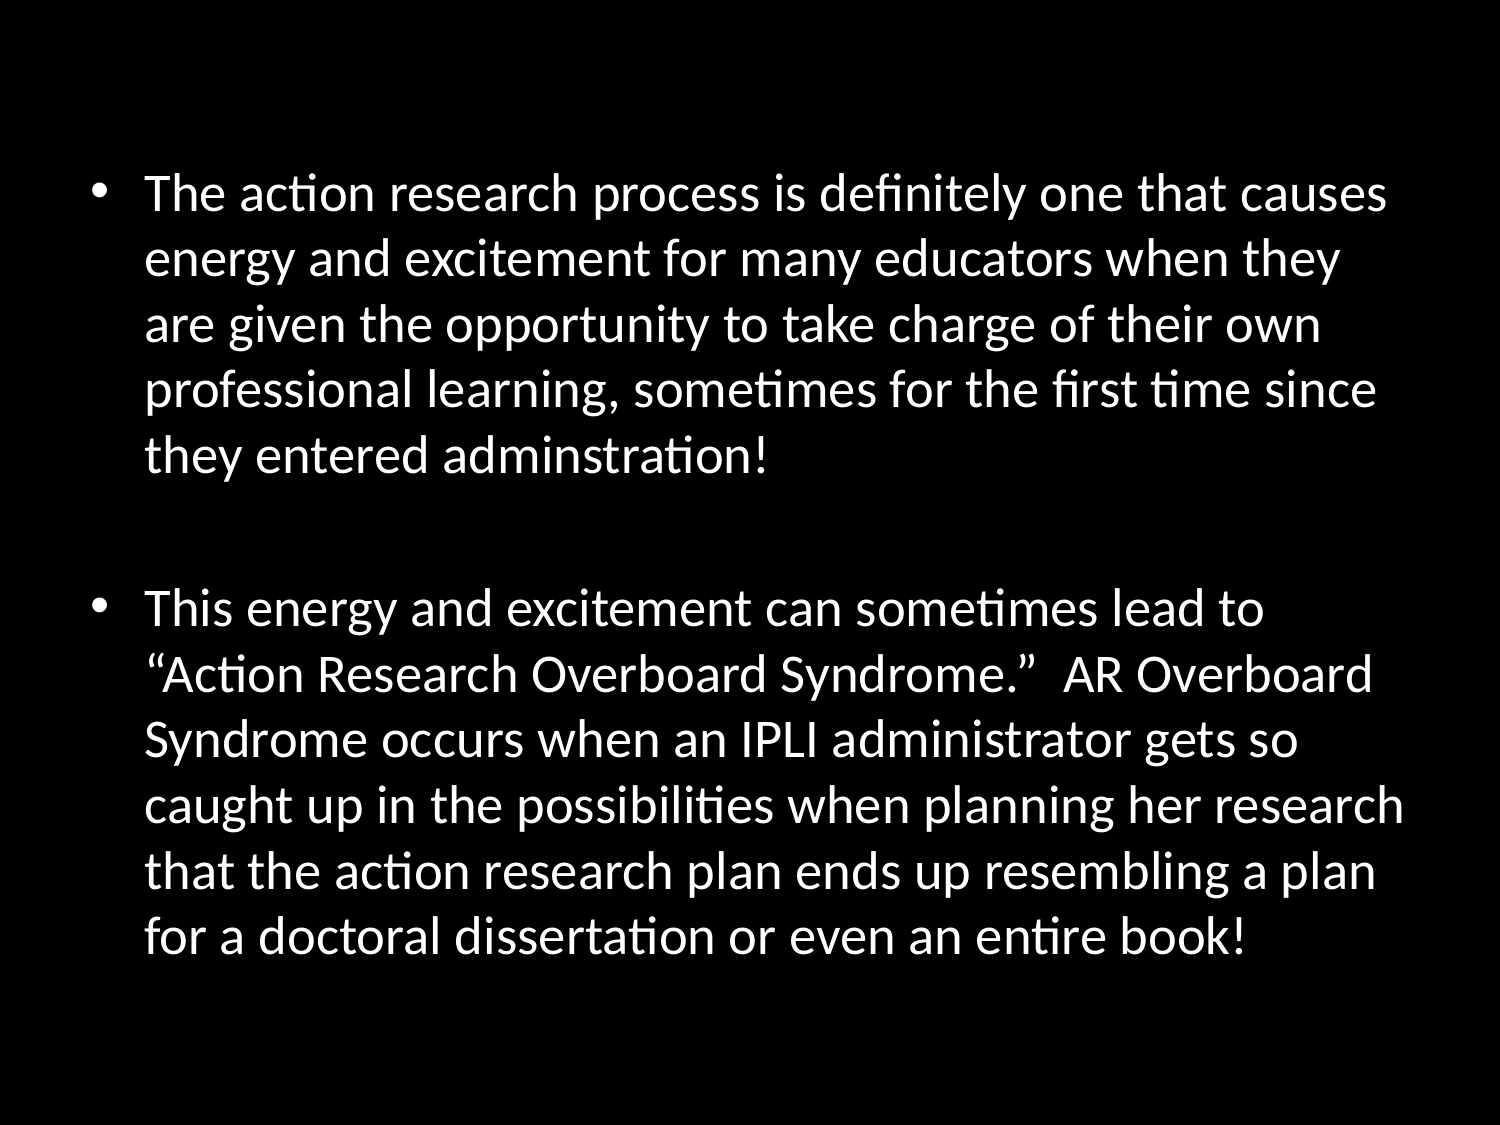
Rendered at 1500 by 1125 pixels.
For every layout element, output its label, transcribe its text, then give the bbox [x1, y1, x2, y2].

list The action research process is definitely one that causes energy and excitement for many educators when they are given the opportunity to take charge of their own professional learning, sometimes for the first time since they entered adminstration! This energy and excitement can sometimes lead to “Action Research Overboard Syndrome.” AR Overboard Syndrome occurs when an IPLI administrator gets so caught up in the possibilities when planning her research that the action research plan ends up resembling a plan for a doctoral dissertation or even an entire book! [75, 148, 1425, 1005]
